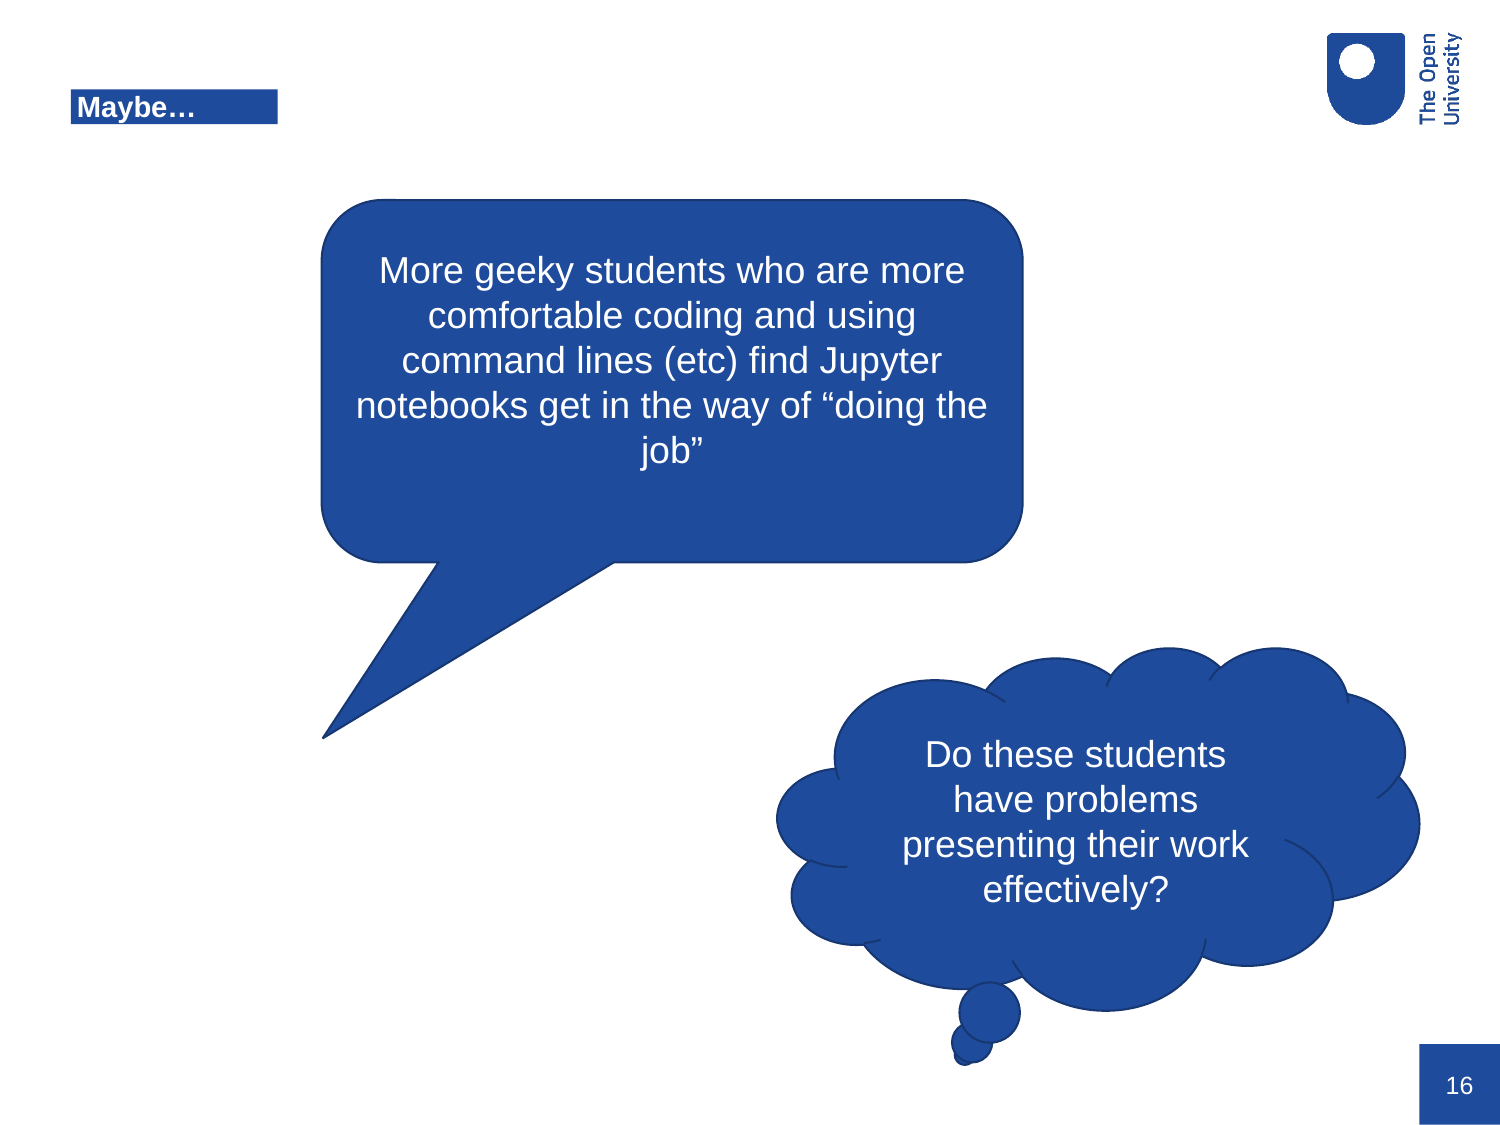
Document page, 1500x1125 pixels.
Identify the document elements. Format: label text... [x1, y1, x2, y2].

text_box Do these students have problems presenting their work effectively? [776, 647, 1421, 1066]
title Maybe… [70, 89, 278, 125]
picture [1327, 32, 1462, 125]
text_box More geeky students who are more comfortable coding and using command lines (etc) find Jupyter notebooks get in the way of “doing the job” [320, 198, 1024, 740]
